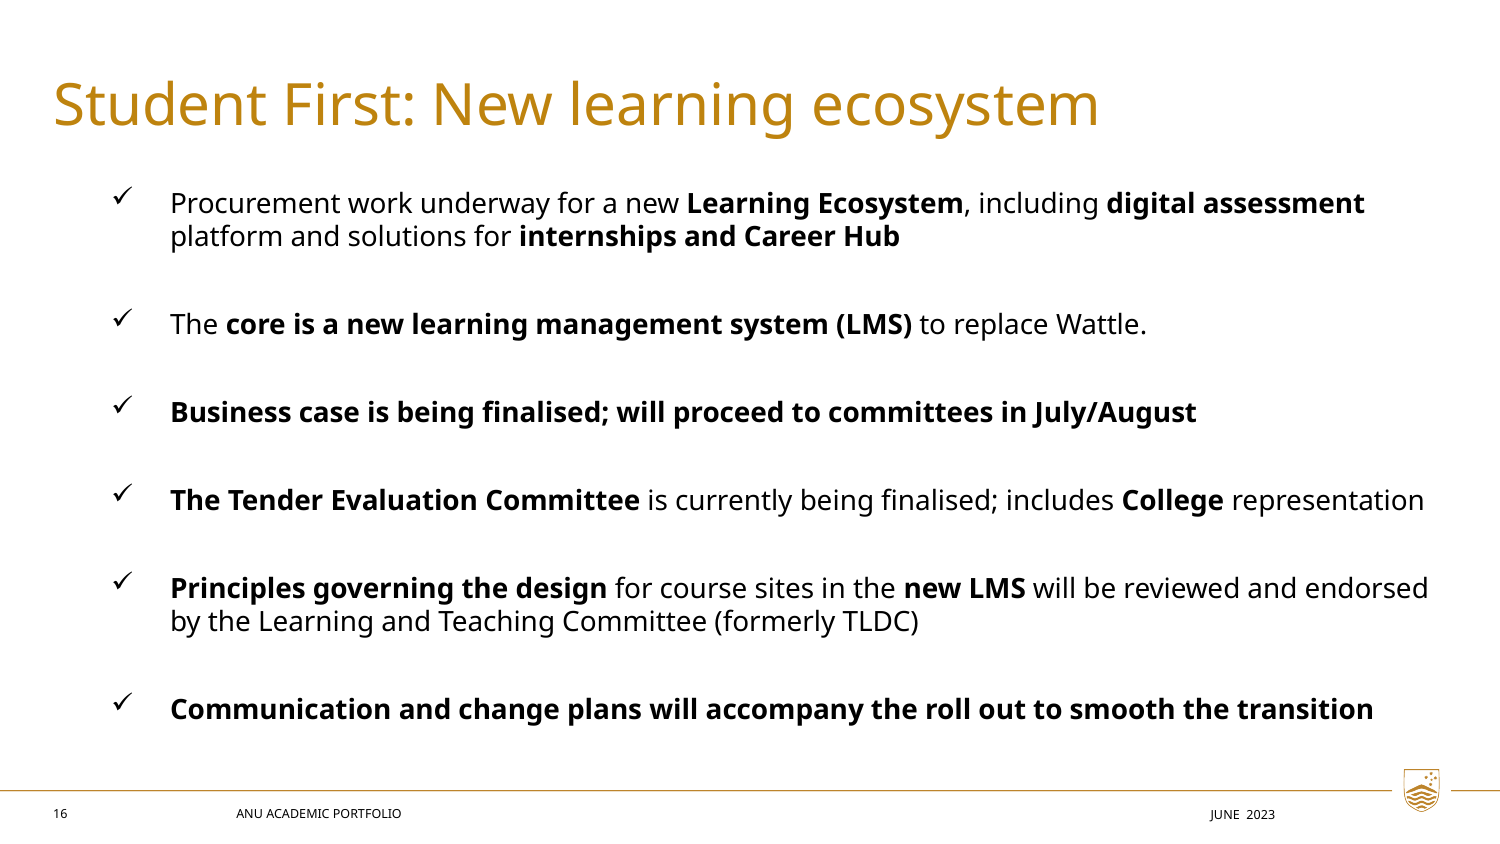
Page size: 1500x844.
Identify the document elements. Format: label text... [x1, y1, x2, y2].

footer ANU ACADEMIC PORTFOLIO [236, 806, 1122, 824]
picture [0, 769, 1500, 812]
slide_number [1210, 806, 1329, 824]
slide_number 16 [53, 806, 113, 824]
list Student First: New learning ecosystem [53, 53, 1441, 142]
list Procurement work underway for a new Learning Ecosystem, including digital assessment platform and solutions for internships and Career Hub The core is a new learning management system (LMS) to replace Wattle. Business case is being finalised; will proceed to committees in July/August The Tender Evaluation Committee is currently being finalised; includes College representation Principles governing the design for course sites in the new LMS will be reviewed and endorsed by the Learning and Teaching Committee (formerly TLDC) Communication and change plans will accompany the roll out to smooth the transition [53, 142, 1441, 739]
